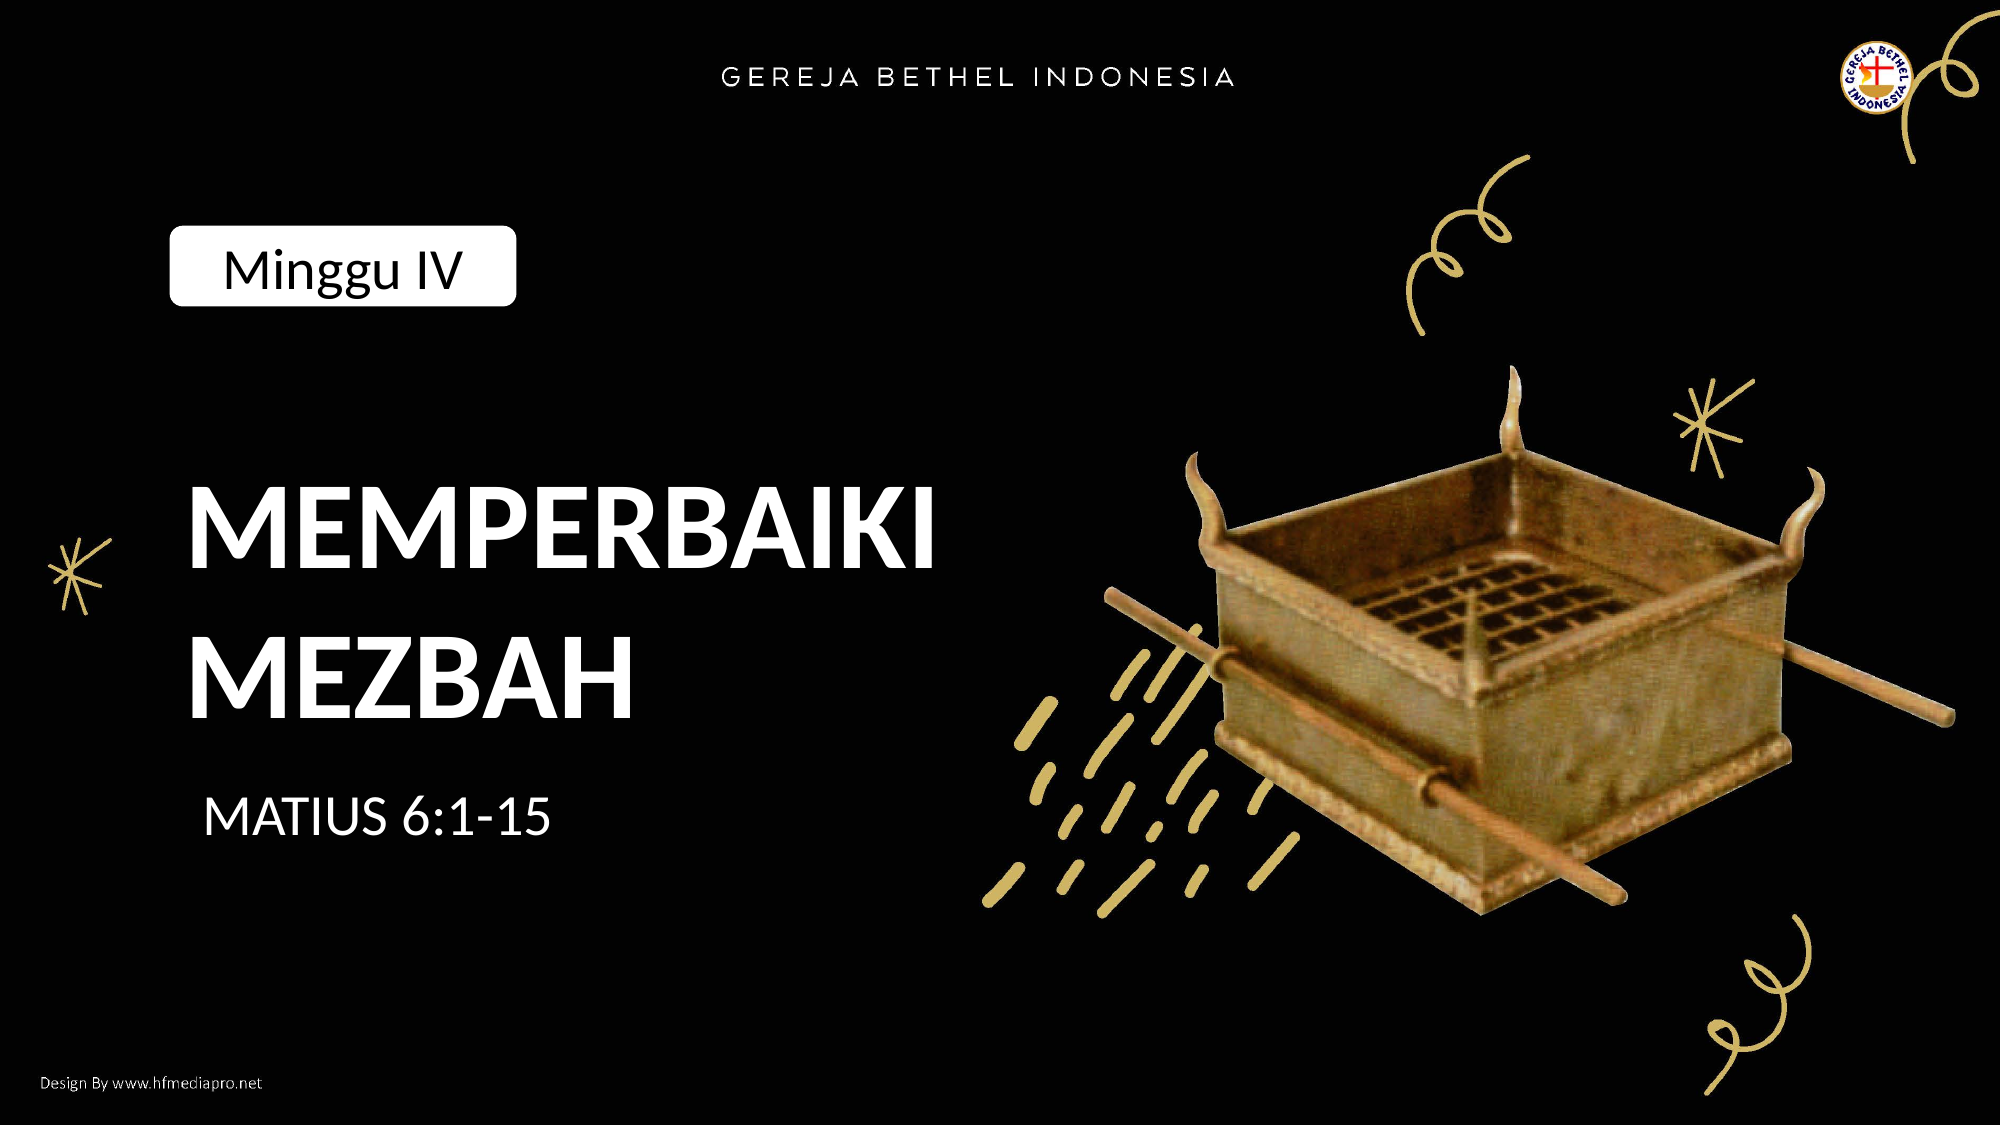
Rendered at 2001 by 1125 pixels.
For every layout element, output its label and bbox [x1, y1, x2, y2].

text_box [0, 0, 2000, 1125]
